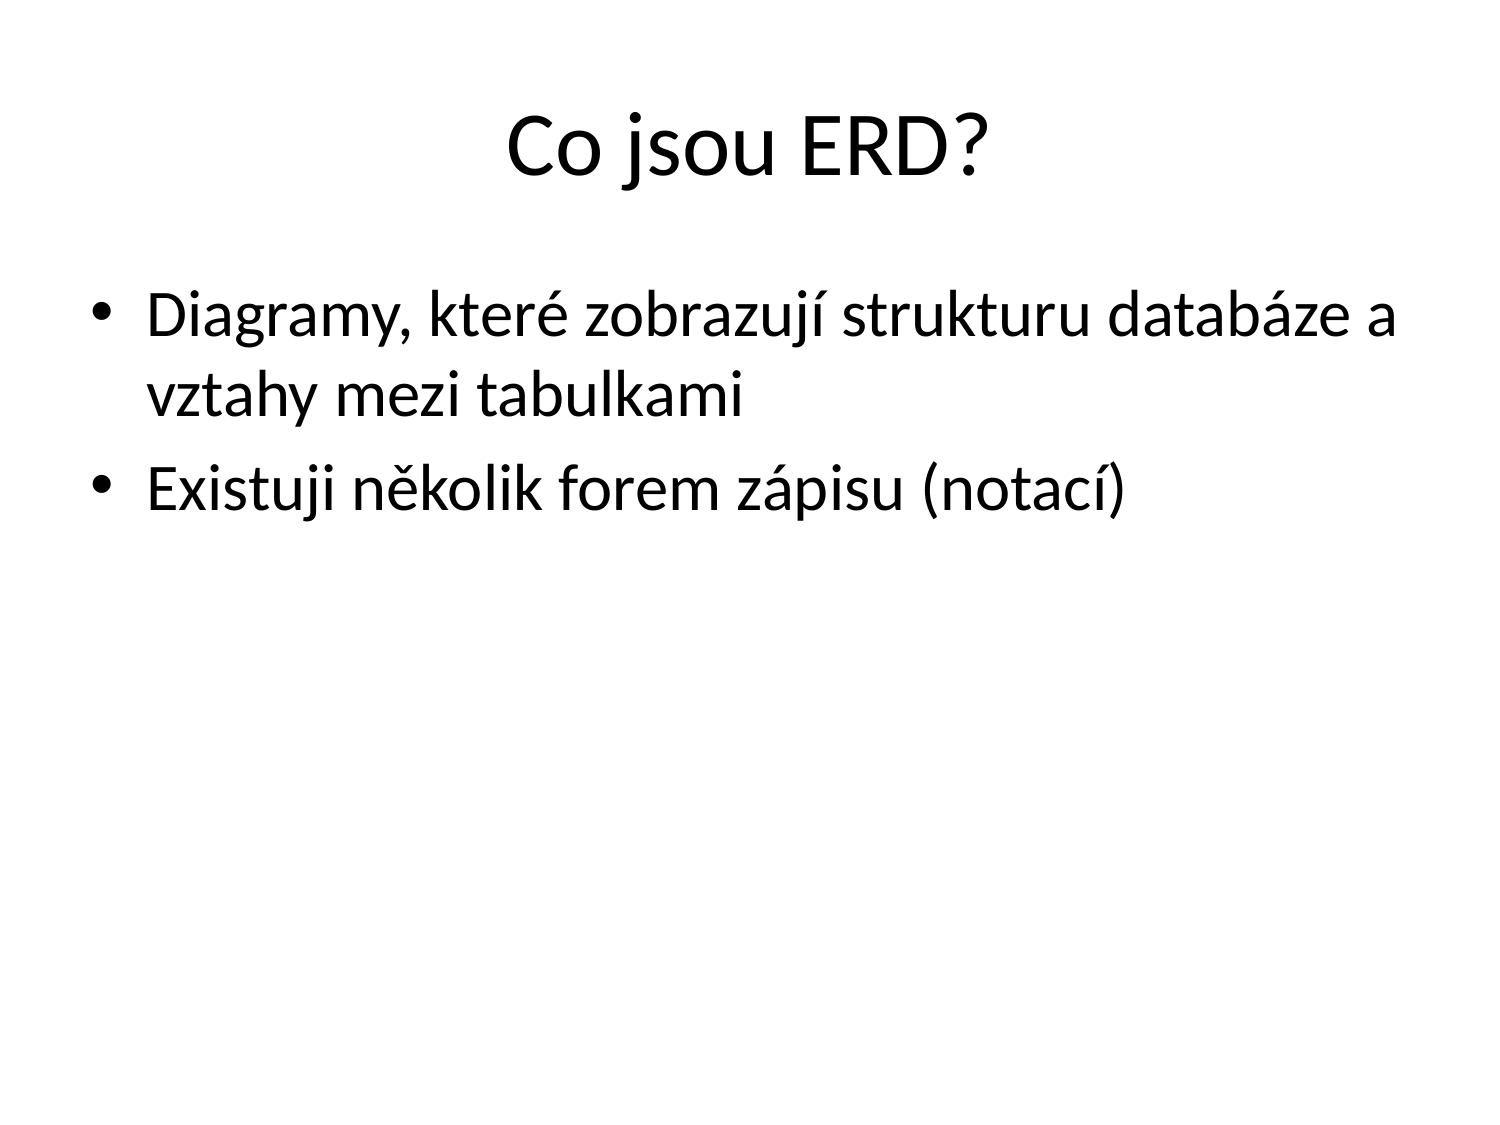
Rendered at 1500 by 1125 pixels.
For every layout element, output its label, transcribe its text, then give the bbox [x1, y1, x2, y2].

title Co jsou ERD? [75, 45, 1425, 233]
list Diagramy, které zobrazují strukturu databáze a vztahy mezi tabulkami Existuji několik forem zápisu (notací) [75, 262, 1425, 1005]
